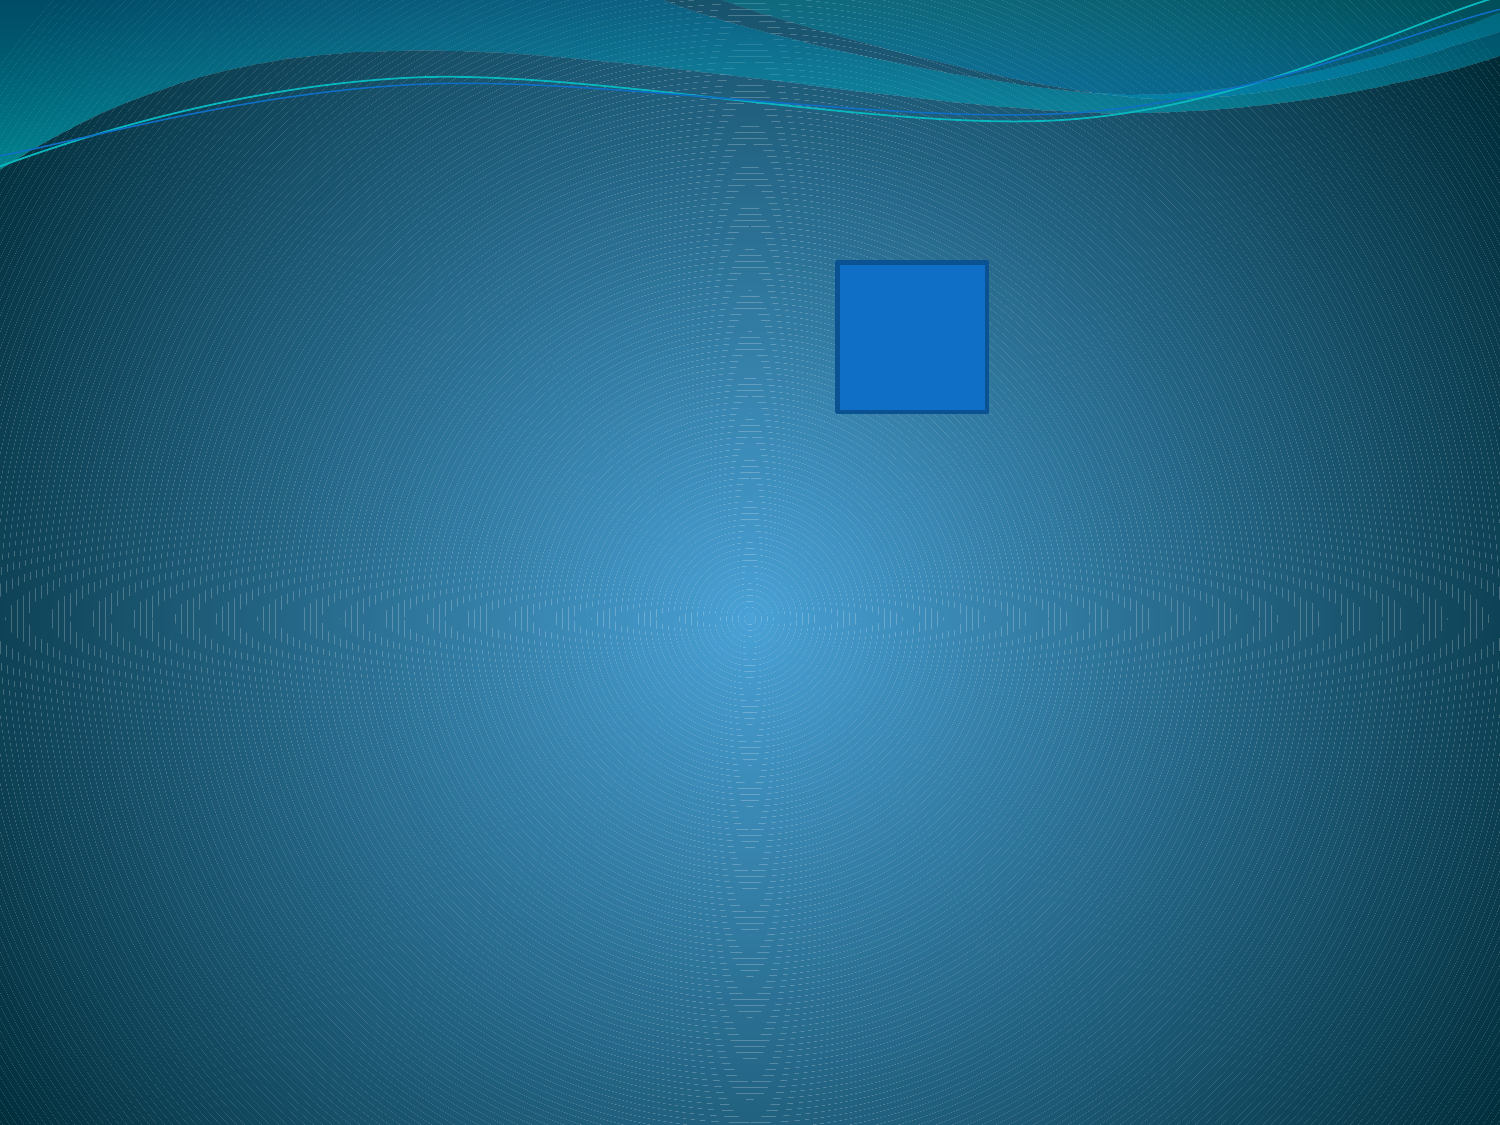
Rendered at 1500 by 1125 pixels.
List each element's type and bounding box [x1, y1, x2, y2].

text_box [835, 260, 989, 414]
